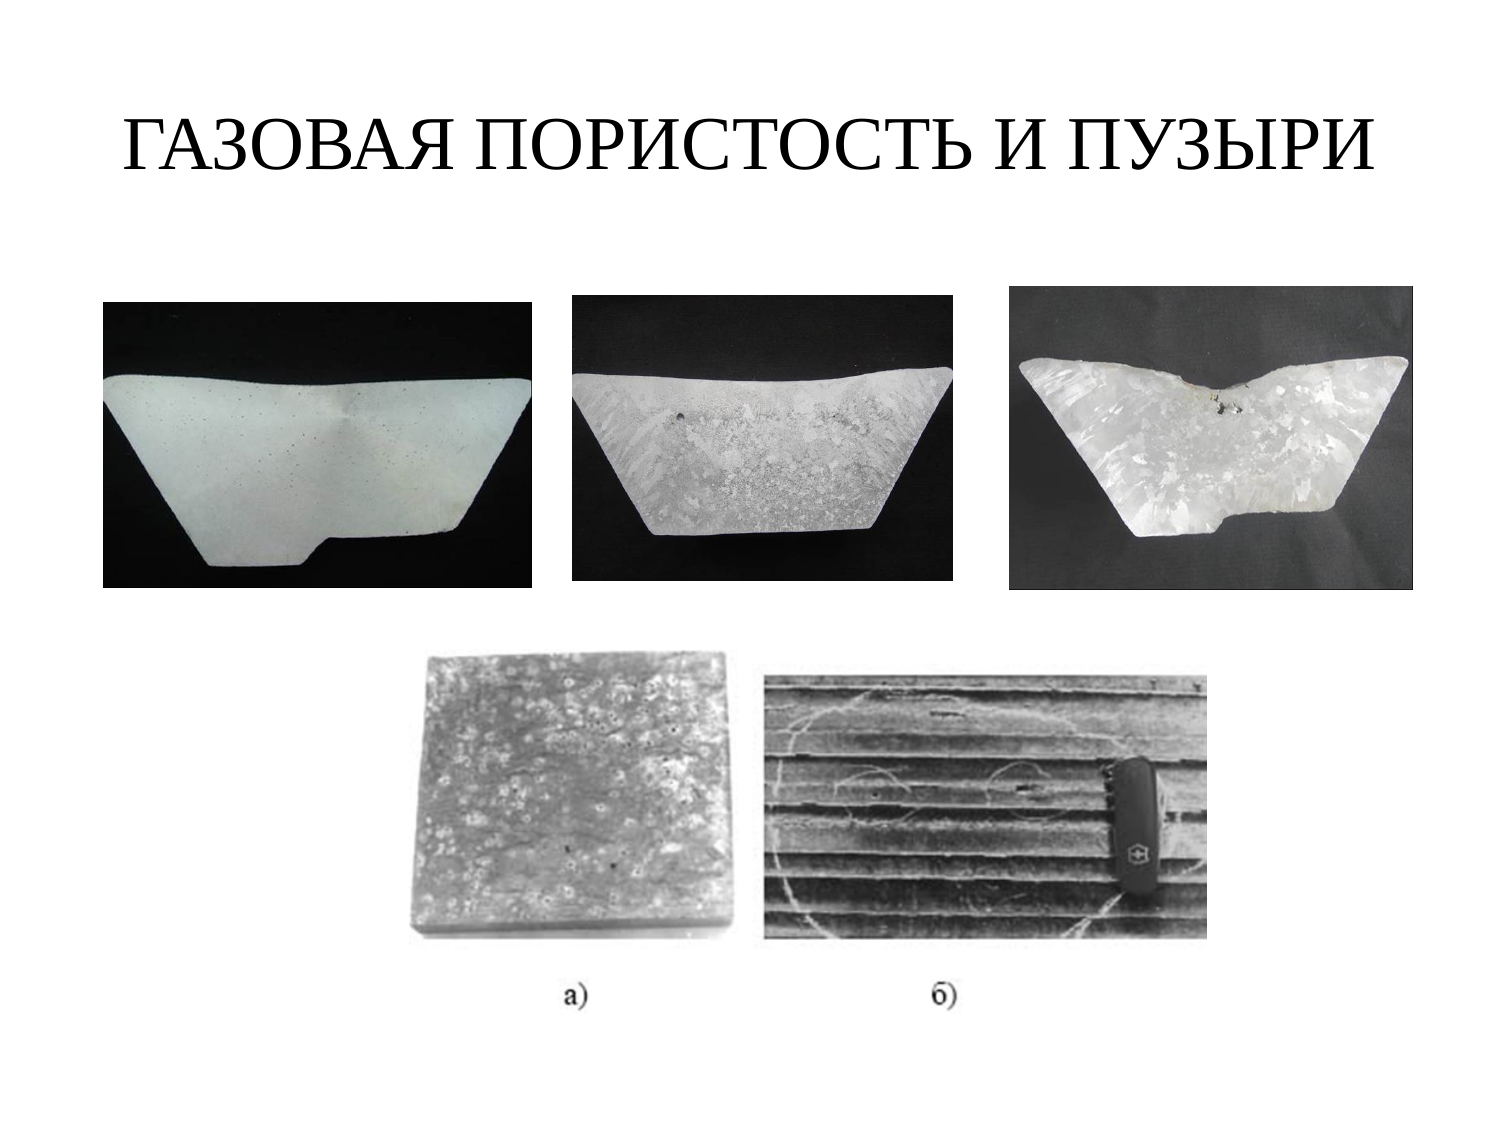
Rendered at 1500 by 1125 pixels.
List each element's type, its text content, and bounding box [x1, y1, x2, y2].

picture [1009, 286, 1413, 590]
title ГАЗОВАЯ ПОРИСТОСТЬ И ПУЗЫРИ [75, 45, 1425, 233]
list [103, 302, 532, 589]
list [572, 294, 954, 581]
picture [409, 649, 1207, 1015]
